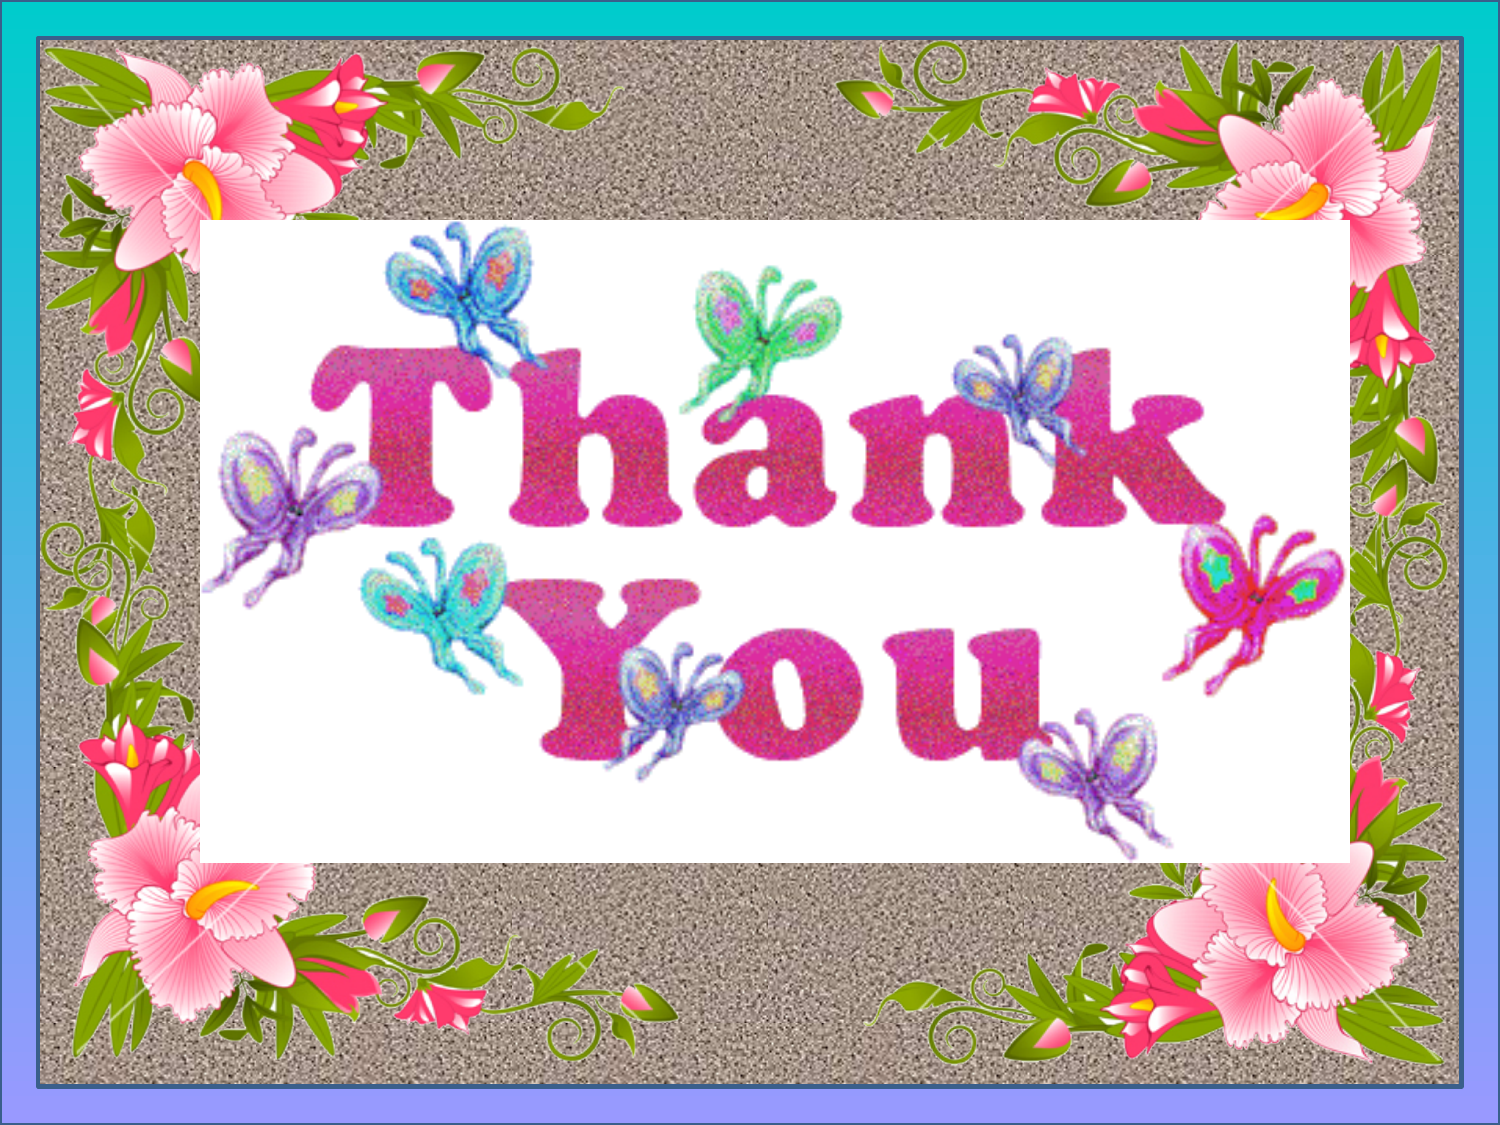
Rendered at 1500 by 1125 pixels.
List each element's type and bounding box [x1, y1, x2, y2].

text_box [0, 0, 1500, 1125]
picture [37, 21, 1459, 1084]
